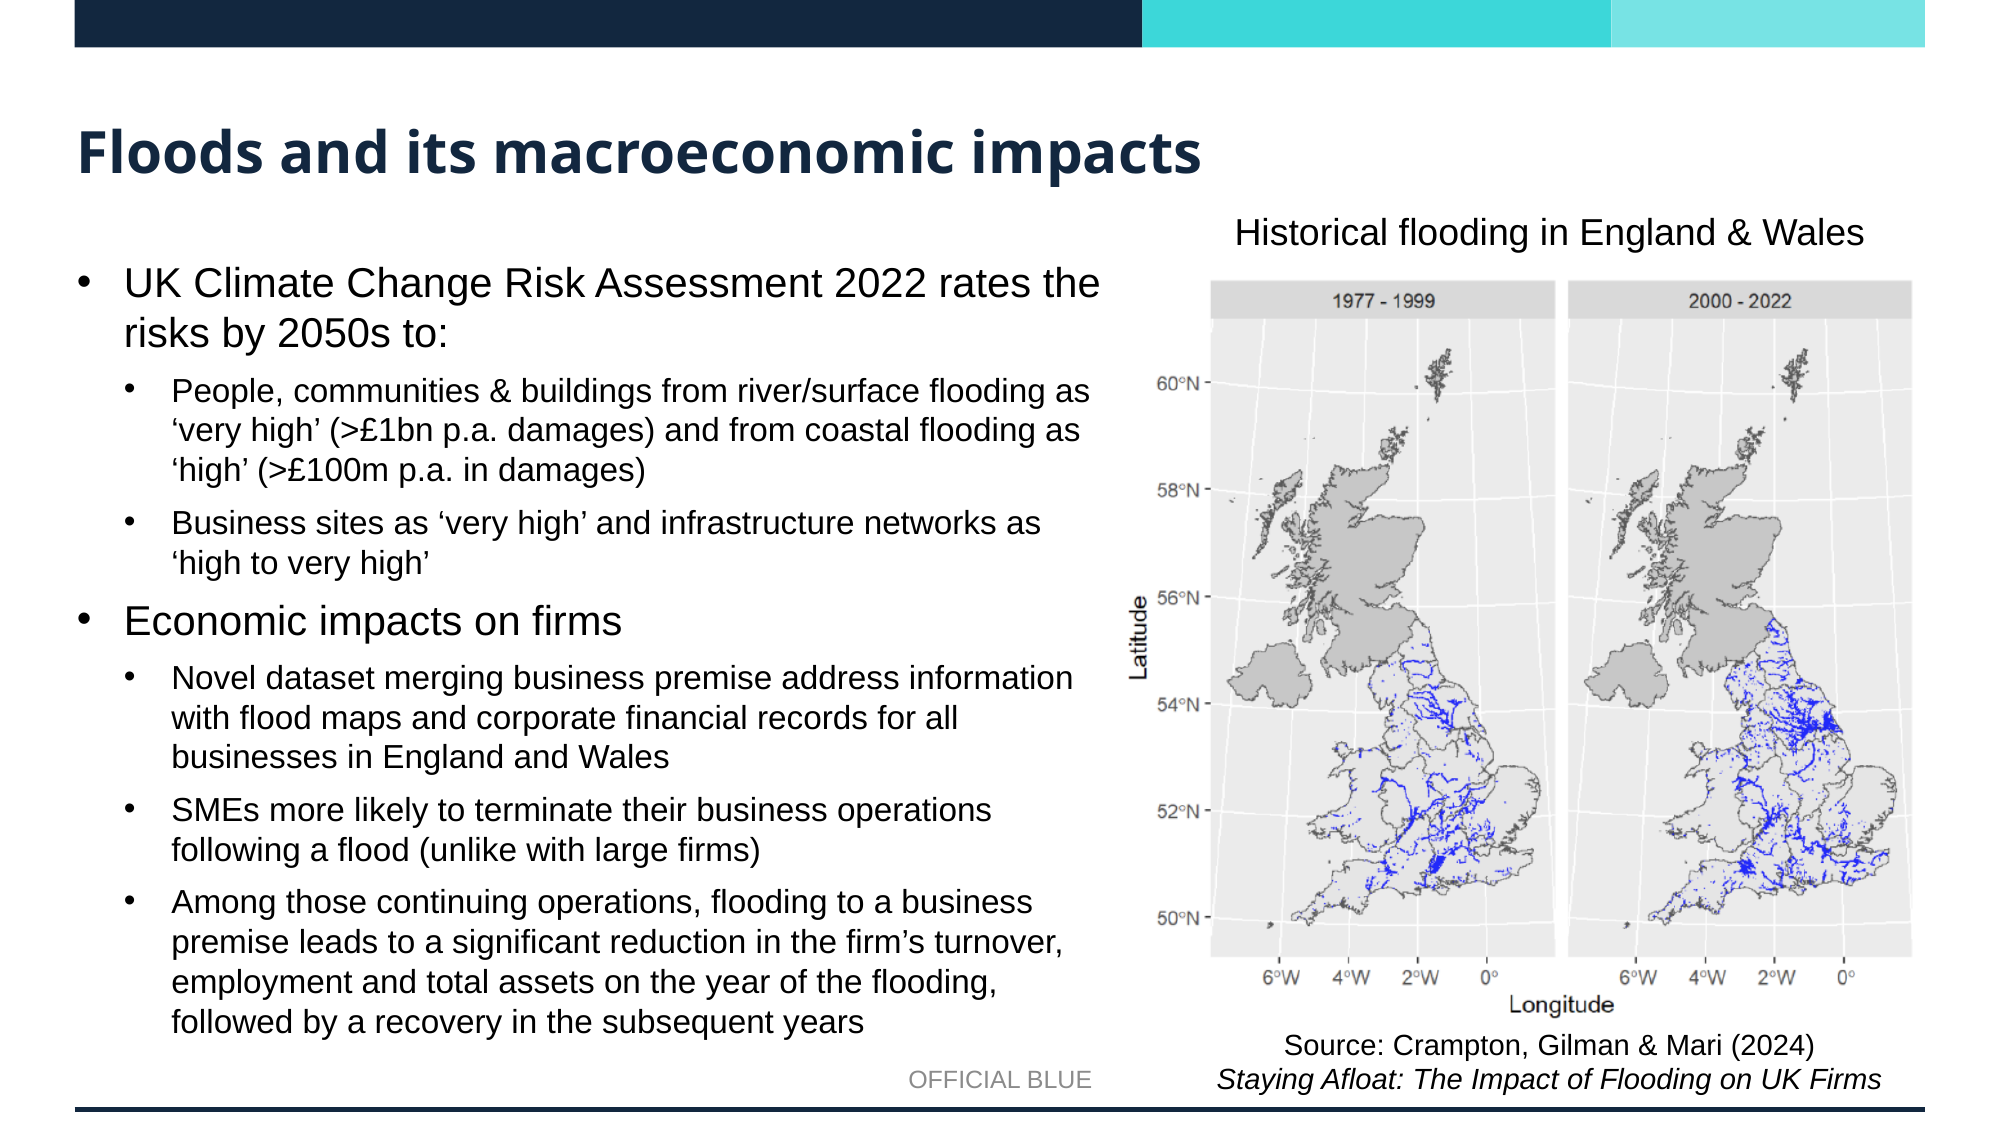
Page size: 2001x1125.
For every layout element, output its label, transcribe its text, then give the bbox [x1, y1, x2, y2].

picture [1120, 267, 1927, 1027]
title Floods and its macroeconomic impacts [76, 75, 1927, 225]
text_box Source: Crampton, Gilman & Mari (2024) Staying Afloat: The Impact of Flooding on UK Firms [1196, 1027, 1904, 1089]
footer OFFICIAL BLUE [500, 1046, 1501, 1110]
text_box Historical flooding in England & Wales [1219, 200, 1880, 261]
list UK Climate Change Risk Assessment 2022 rates the risks by 2050s to: People, communities & buildings from river/surface flooding as ‘very high’ (>£1bn p.a. damages) and from coastal flooding as ‘high’ (>£100m p.a. in damages) Business sites as ‘very high’ and infrastructure networks as ‘high to very high’ Economic impacts on firms Novel dataset merging business premise address information with flood maps and corporate financial records for all businesses in England and Wales SMEs more likely to terminate their business operations following a flood (unlike with large firms) Among those continuing operations, flooding to a business premise leads to a significant reduction in the firm’s turnover, employment and total assets on the year of the flooding, followed by a recovery in the subsequent years [76, 256, 1103, 1016]
